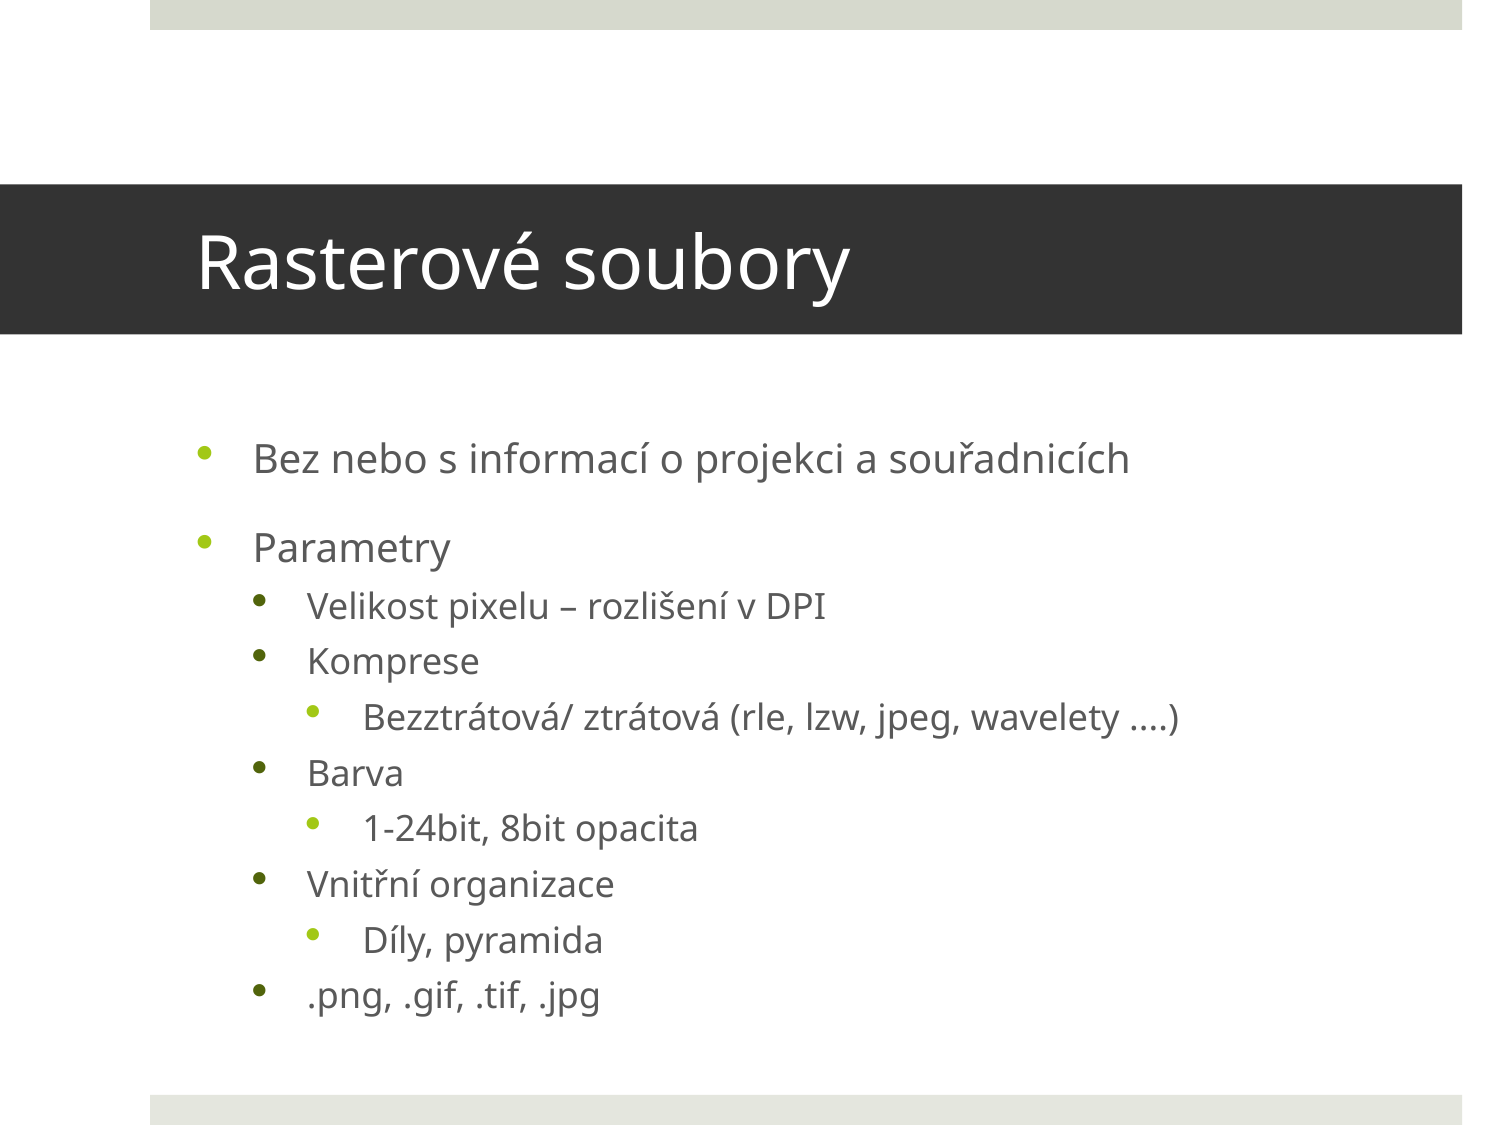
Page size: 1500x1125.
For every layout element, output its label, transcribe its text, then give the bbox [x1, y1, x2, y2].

title Rasterové soubory [0, 184, 1463, 335]
list Bez nebo s informací o projekci a souřadnicích Parametry Velikost pixelu – rozlišení v DPI Komprese Bezztrátová/ ztrátová (rle, lzw, jpeg, wavelety ....) Barva 1-24bit, 8bit opacita Vnitřní organizace Díly, pyramida .png, .gif, .tif, .jpg [182, 425, 1432, 1028]
